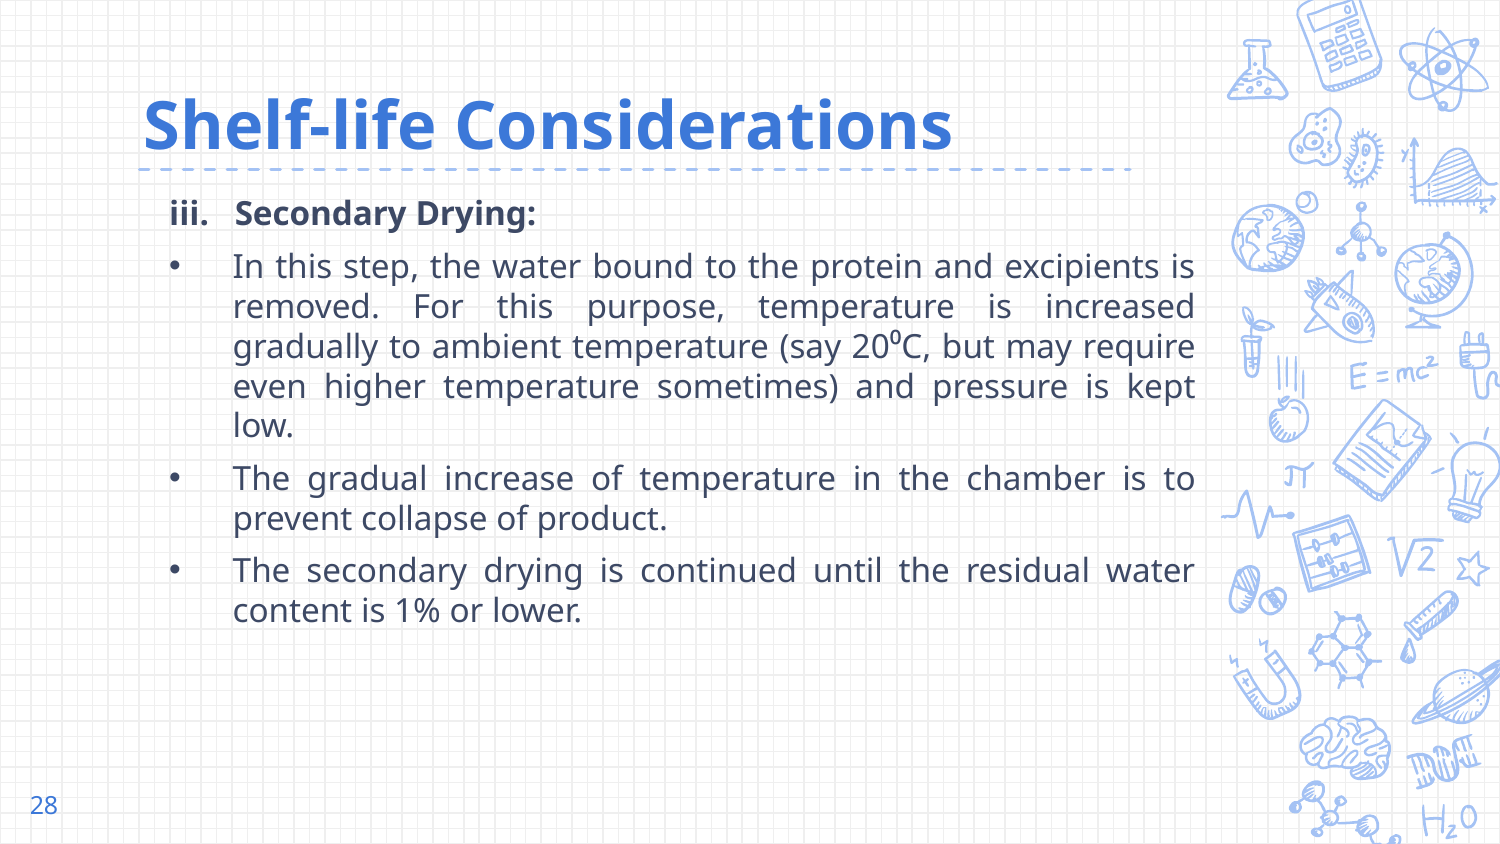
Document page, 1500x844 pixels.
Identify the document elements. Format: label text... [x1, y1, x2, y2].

slide_number 28 [14, 774, 105, 840]
list Secondary Drying: In this step, the water bound to the protein and excipients is removed. For this purpose, temperature is increased gradually to ambient temperature (say 20⁰C, but may require even higher temperature sometimes) and pressure is kept low. The gradual increase of temperature in the chamber is to prevent collapse of product. The secondary drying is continued until the residual water content is 1% or lower. [142, 177, 1213, 794]
title Shelf-life Considerations [128, 36, 1500, 178]
